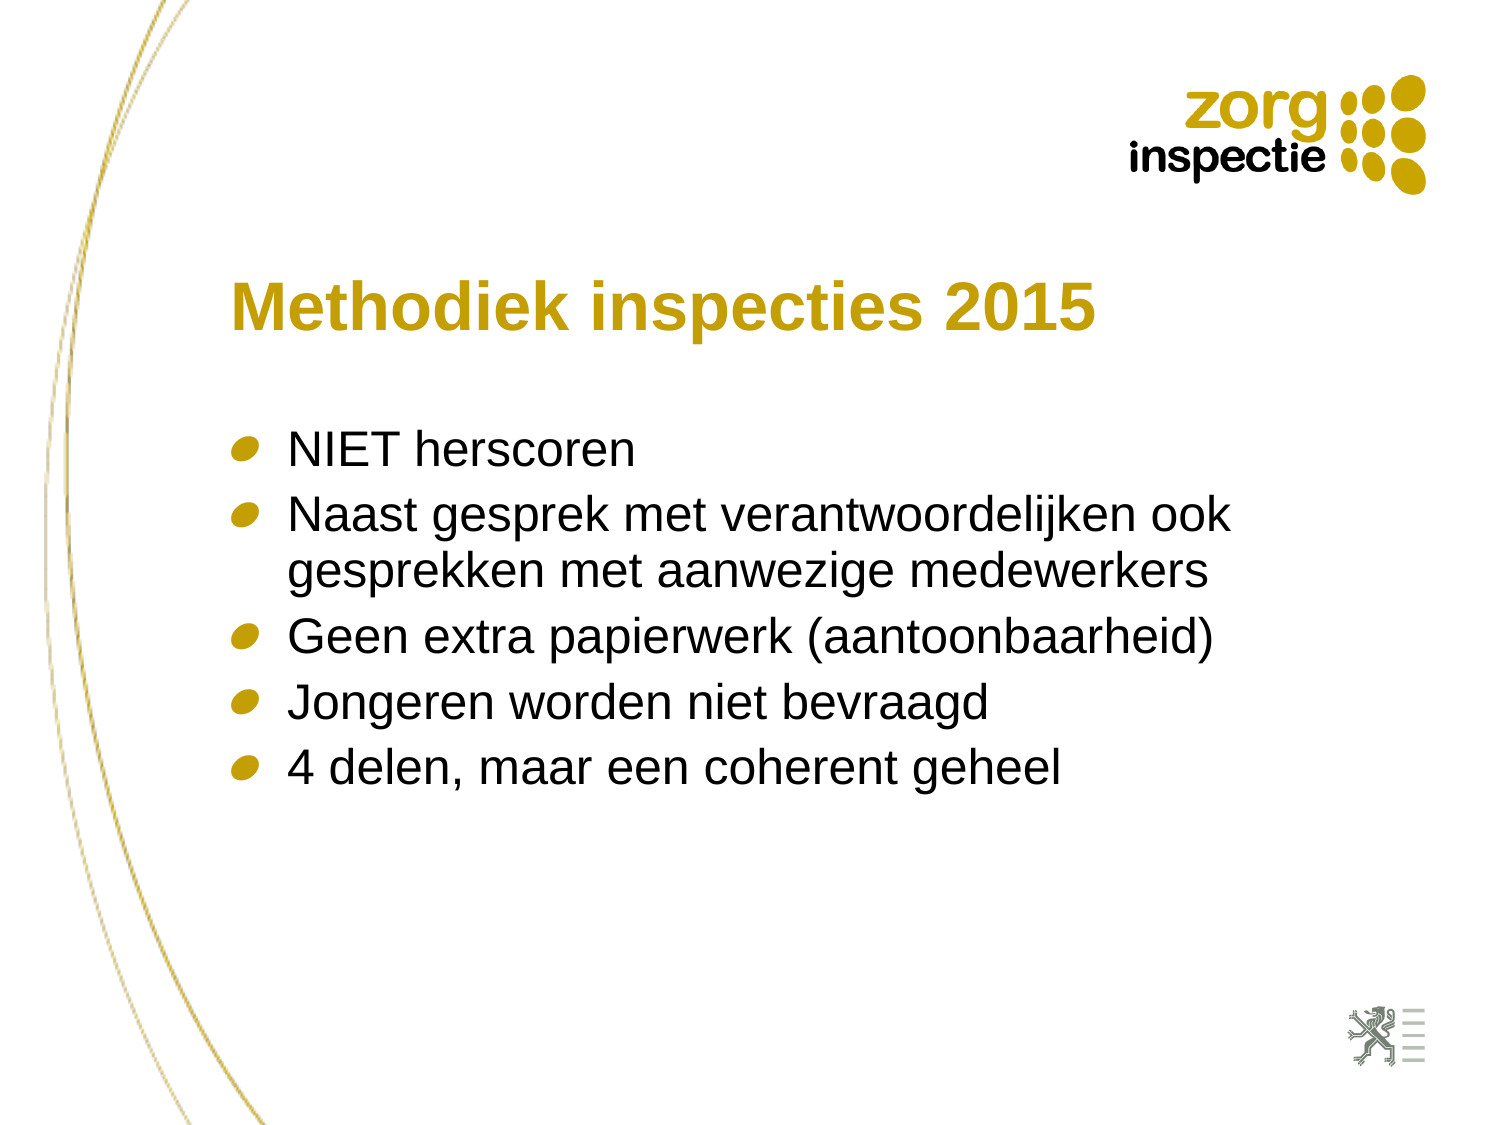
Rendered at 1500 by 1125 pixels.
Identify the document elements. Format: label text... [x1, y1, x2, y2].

picture [230, 754, 260, 781]
picture [230, 435, 260, 462]
picture [230, 688, 260, 715]
picture [230, 501, 260, 528]
picture [230, 622, 260, 650]
picture [43, 0, 631, 1125]
picture [1130, 75, 1426, 195]
list Methodiek inspecties 2015 NIET herscoren Naast gesprek met verantwoordelijken ook gesprekken met aanwezige medewerkers Geen extra papierwerk (aantoonbaarheid) Jongeren worden niet bevraagd 4 delen, maar een coherent geheel [215, 260, 1425, 979]
picture [1347, 1006, 1425, 1067]
